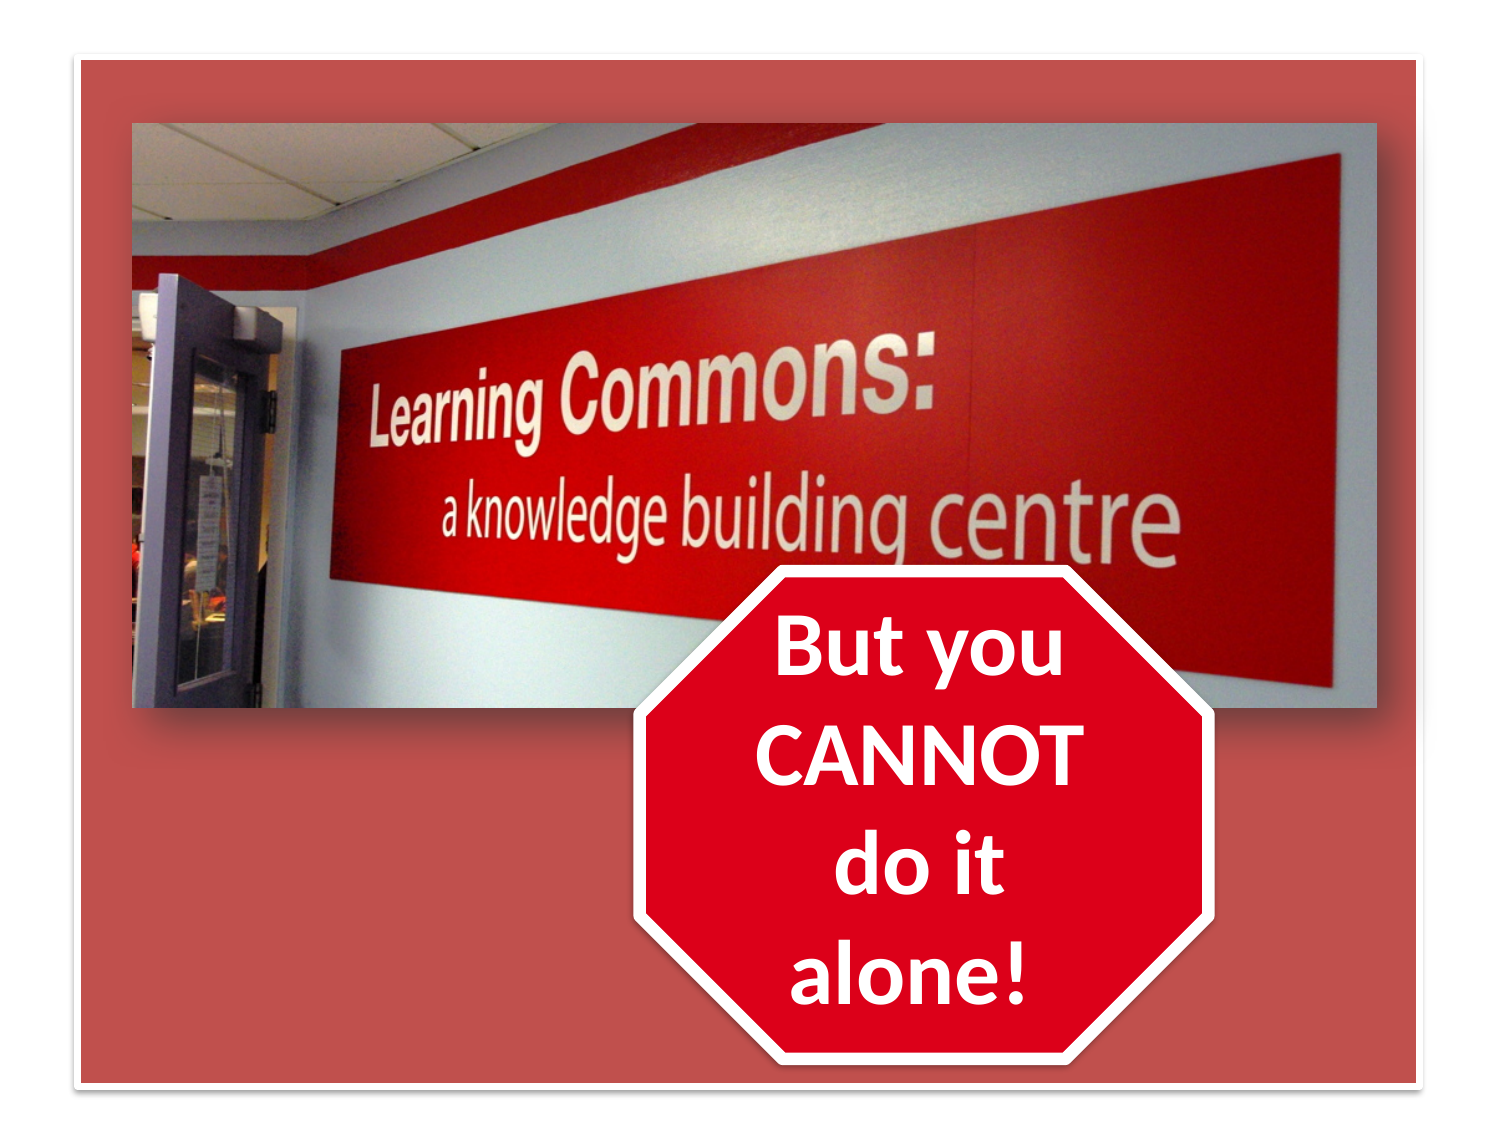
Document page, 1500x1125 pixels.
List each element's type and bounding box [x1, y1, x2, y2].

picture [132, 123, 1377, 709]
text_box [639, 570, 1209, 1060]
text_box [74, 54, 1423, 1090]
